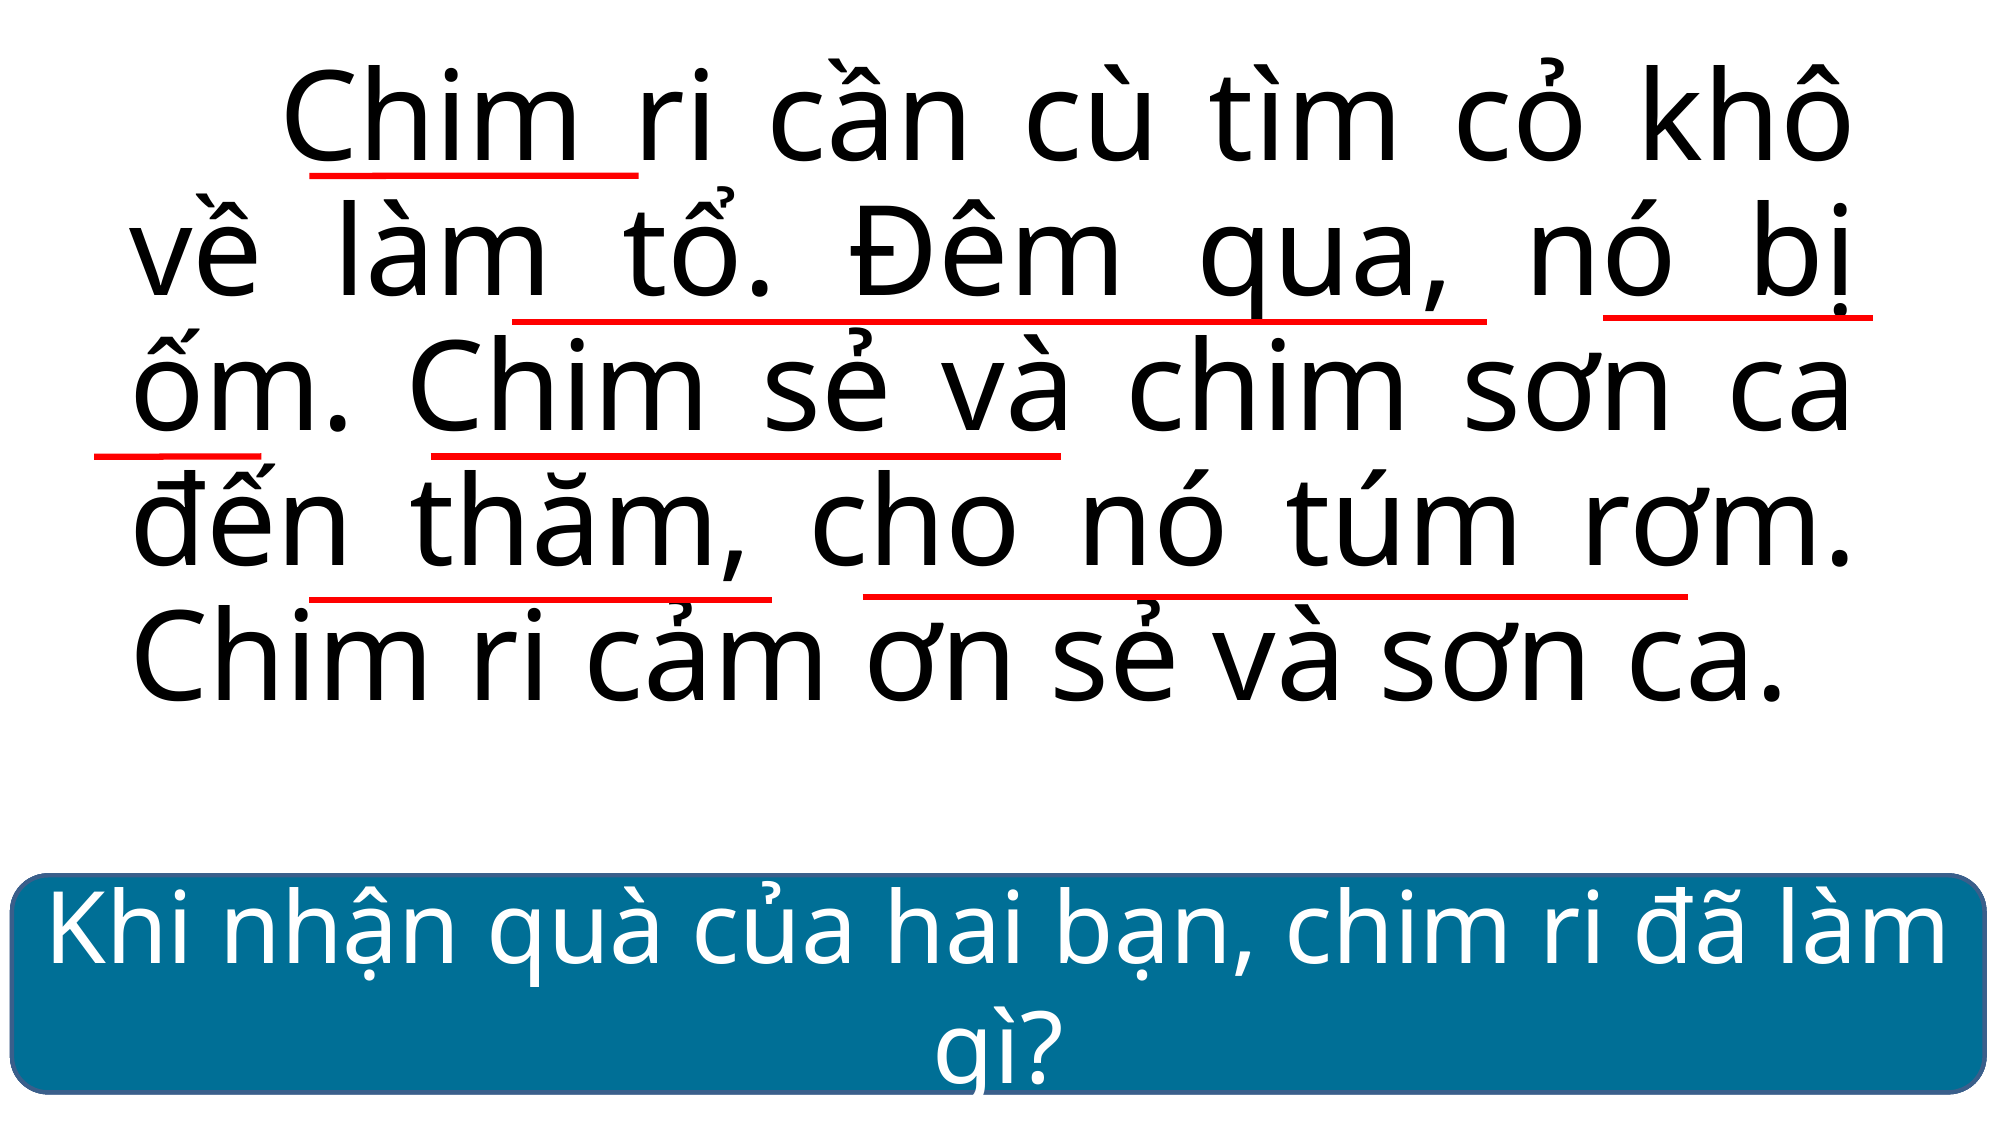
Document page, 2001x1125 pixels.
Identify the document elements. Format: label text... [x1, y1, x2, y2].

text_box Khi nhận quà của hai bạn, chim ri đã làm gì? [9, 873, 1987, 1095]
text_box Chim ri cần cù tìm cỏ khô về làm tổ. Đêm qua, nó bị ốm. Chim sẻ và chim sơn ca đến thăm, cho nó túm rơm. Chim ri cảm ơn sẻ và sơn ca. [114, 212, 1873, 569]
